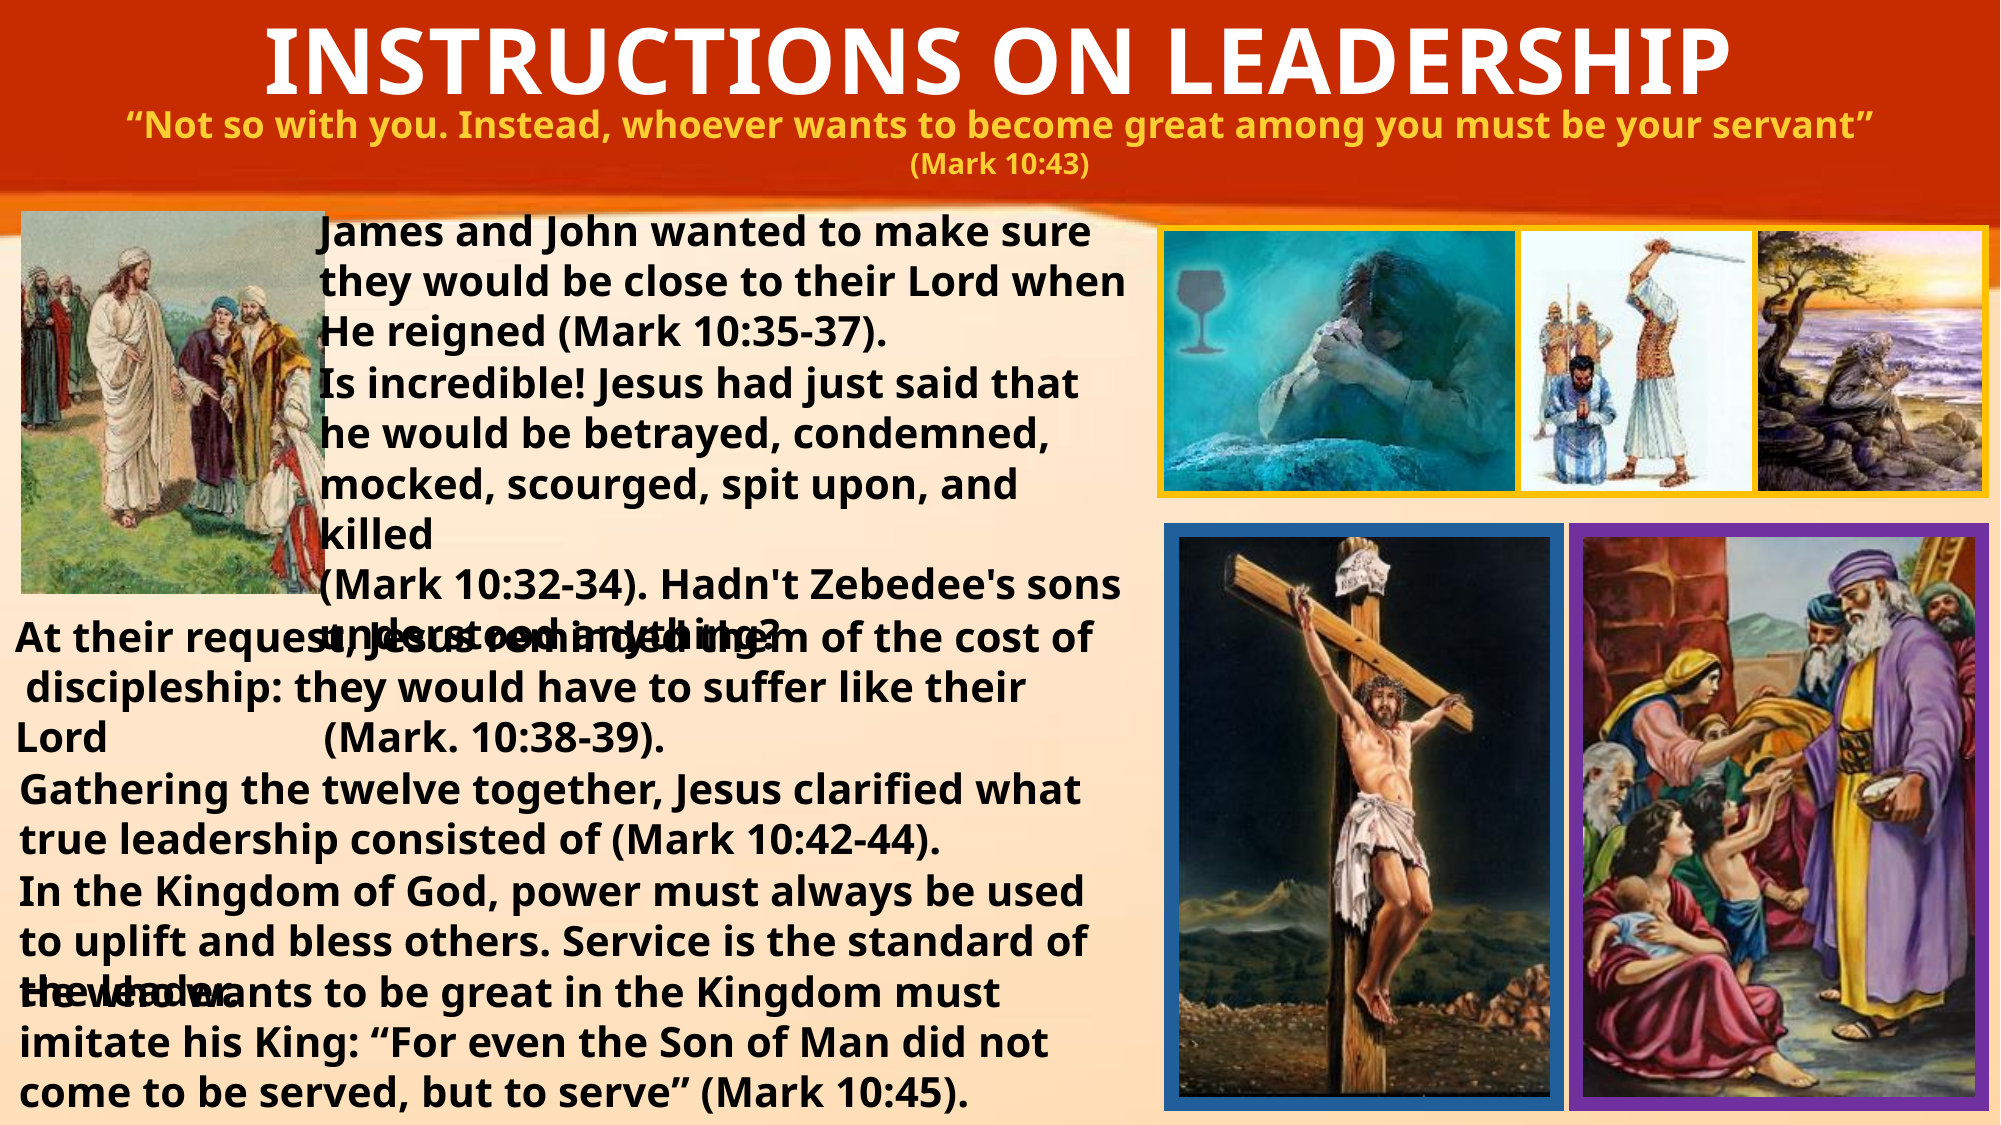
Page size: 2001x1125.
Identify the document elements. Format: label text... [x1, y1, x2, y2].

text_box He who wants to be great in the Kingdom must imitate his King: “For even the Son of Man did not come to be served, but to serve” (Mark 10:45). [3, 1022, 1154, 1124]
text_box In the Kingdom of God, power must always be used to uplift and bless others. Service is the standard of the leader. [3, 871, 1154, 1022]
text_box INSTRUCTIONS ON LEADERSHIP [0, 0, 2000, 120]
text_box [1162, 230, 1983, 492]
text_box “Not so with you. Instead, whoever wants to become great among you must be your servant” (Mark 10:43) [106, 93, 1894, 189]
text_box James and John wanted to make sure they would be close to their Lord when He reigned (Mark 10:35-37). [304, 197, 1154, 349]
picture [0, 0, 2001, 1125]
text_box Gathering the twelve together, Jesus clarified what true leadership consisted of (Mark 10:42-44). [3, 755, 1154, 871]
text_box At their request, Jesus reminded them of the cost of discipleship: they would have to suffer like their Lord (Mark. 10:38-39). [0, 603, 1146, 768]
text_box Is incredible! Jesus had just said that he would be betrayed, condemned, mocked, scourged, spit upon, and killed (Mark 10:32-34). Hadn't Zebedee's sons understood anything? [304, 349, 1156, 665]
